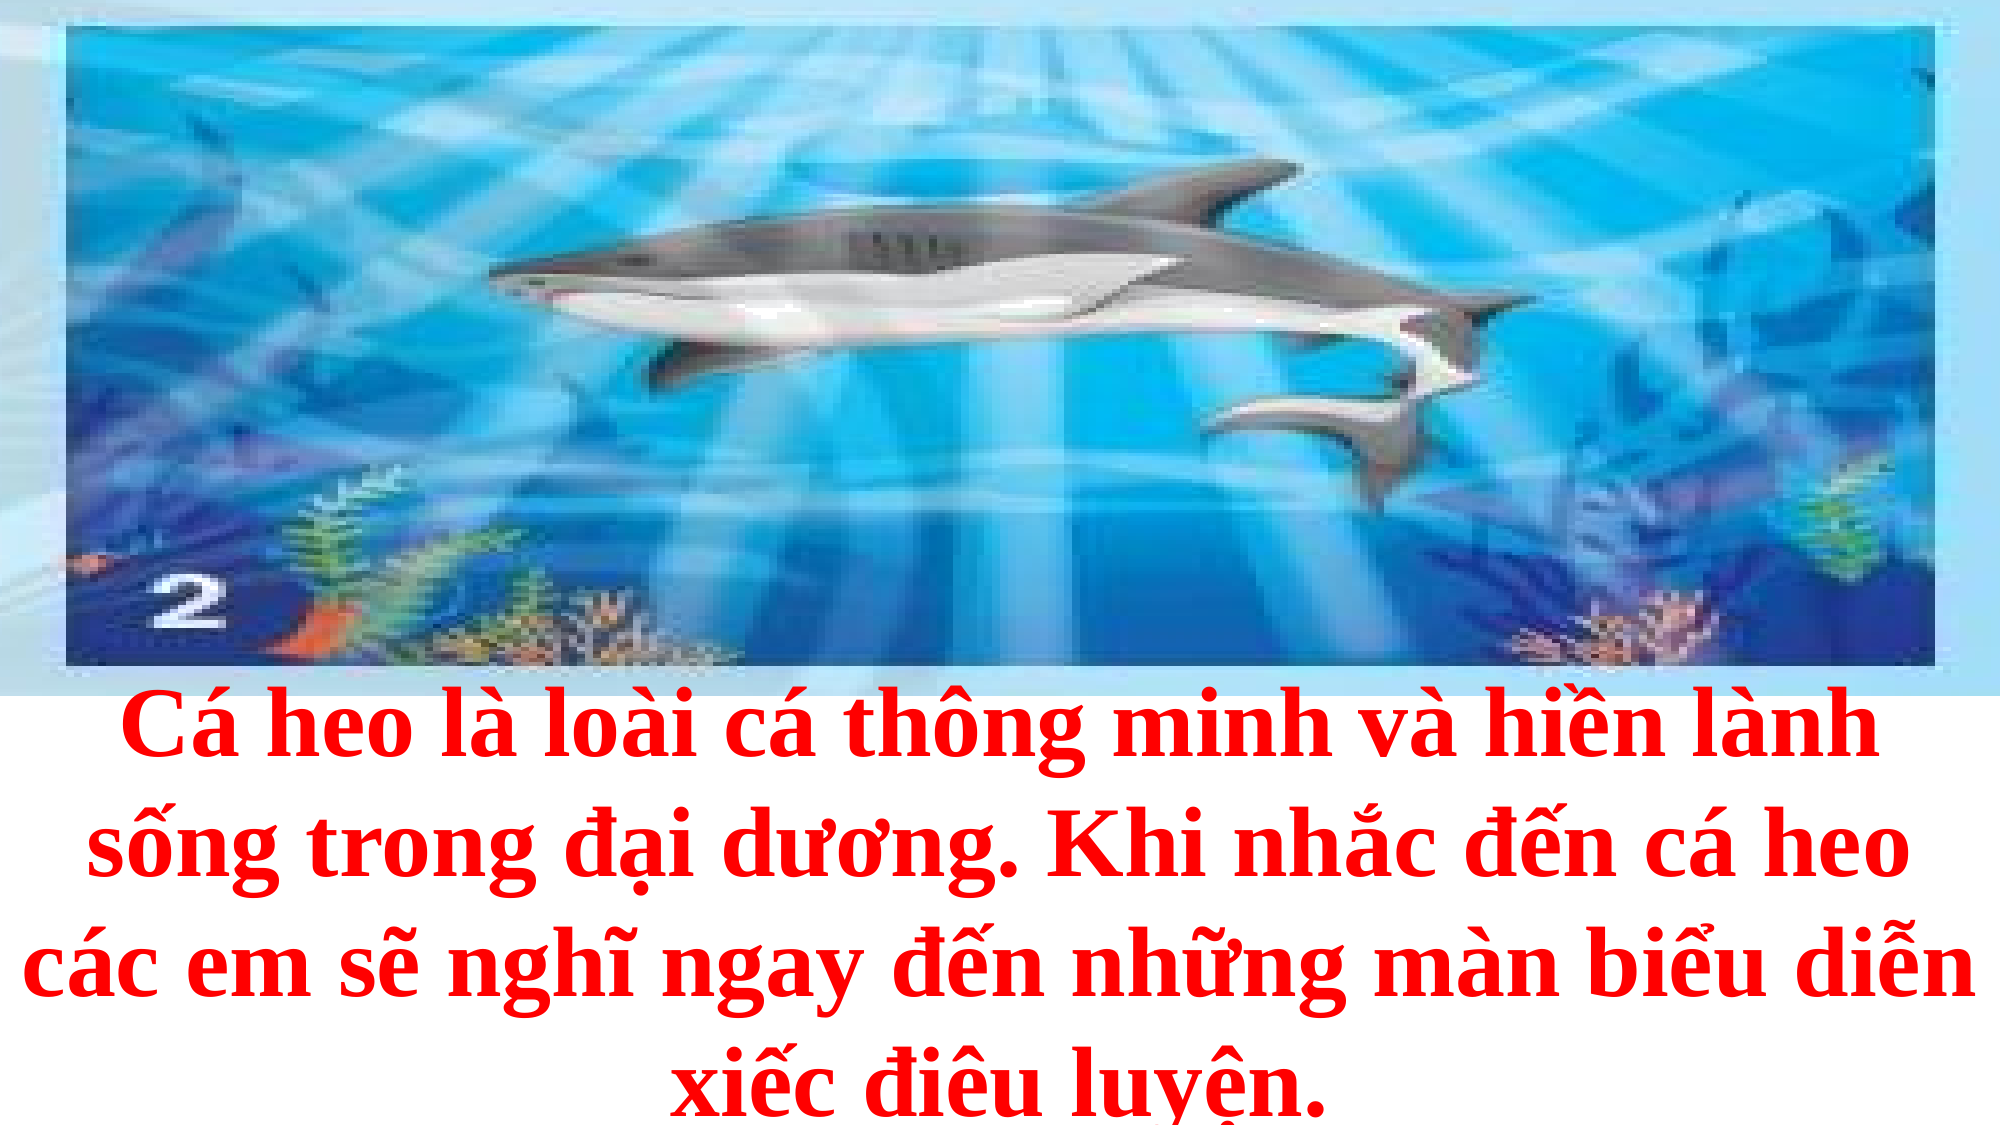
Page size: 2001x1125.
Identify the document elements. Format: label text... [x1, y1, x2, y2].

text_box Cá heo là loài cá thông minh và hiền lành sống trong đại dương. Khi nhắc đến cá heo các em sẽ nghĩ ngay đến những màn biểu diễn xiếc điêu luyện. [0, 696, 2000, 1125]
picture [0, 0, 2000, 696]
